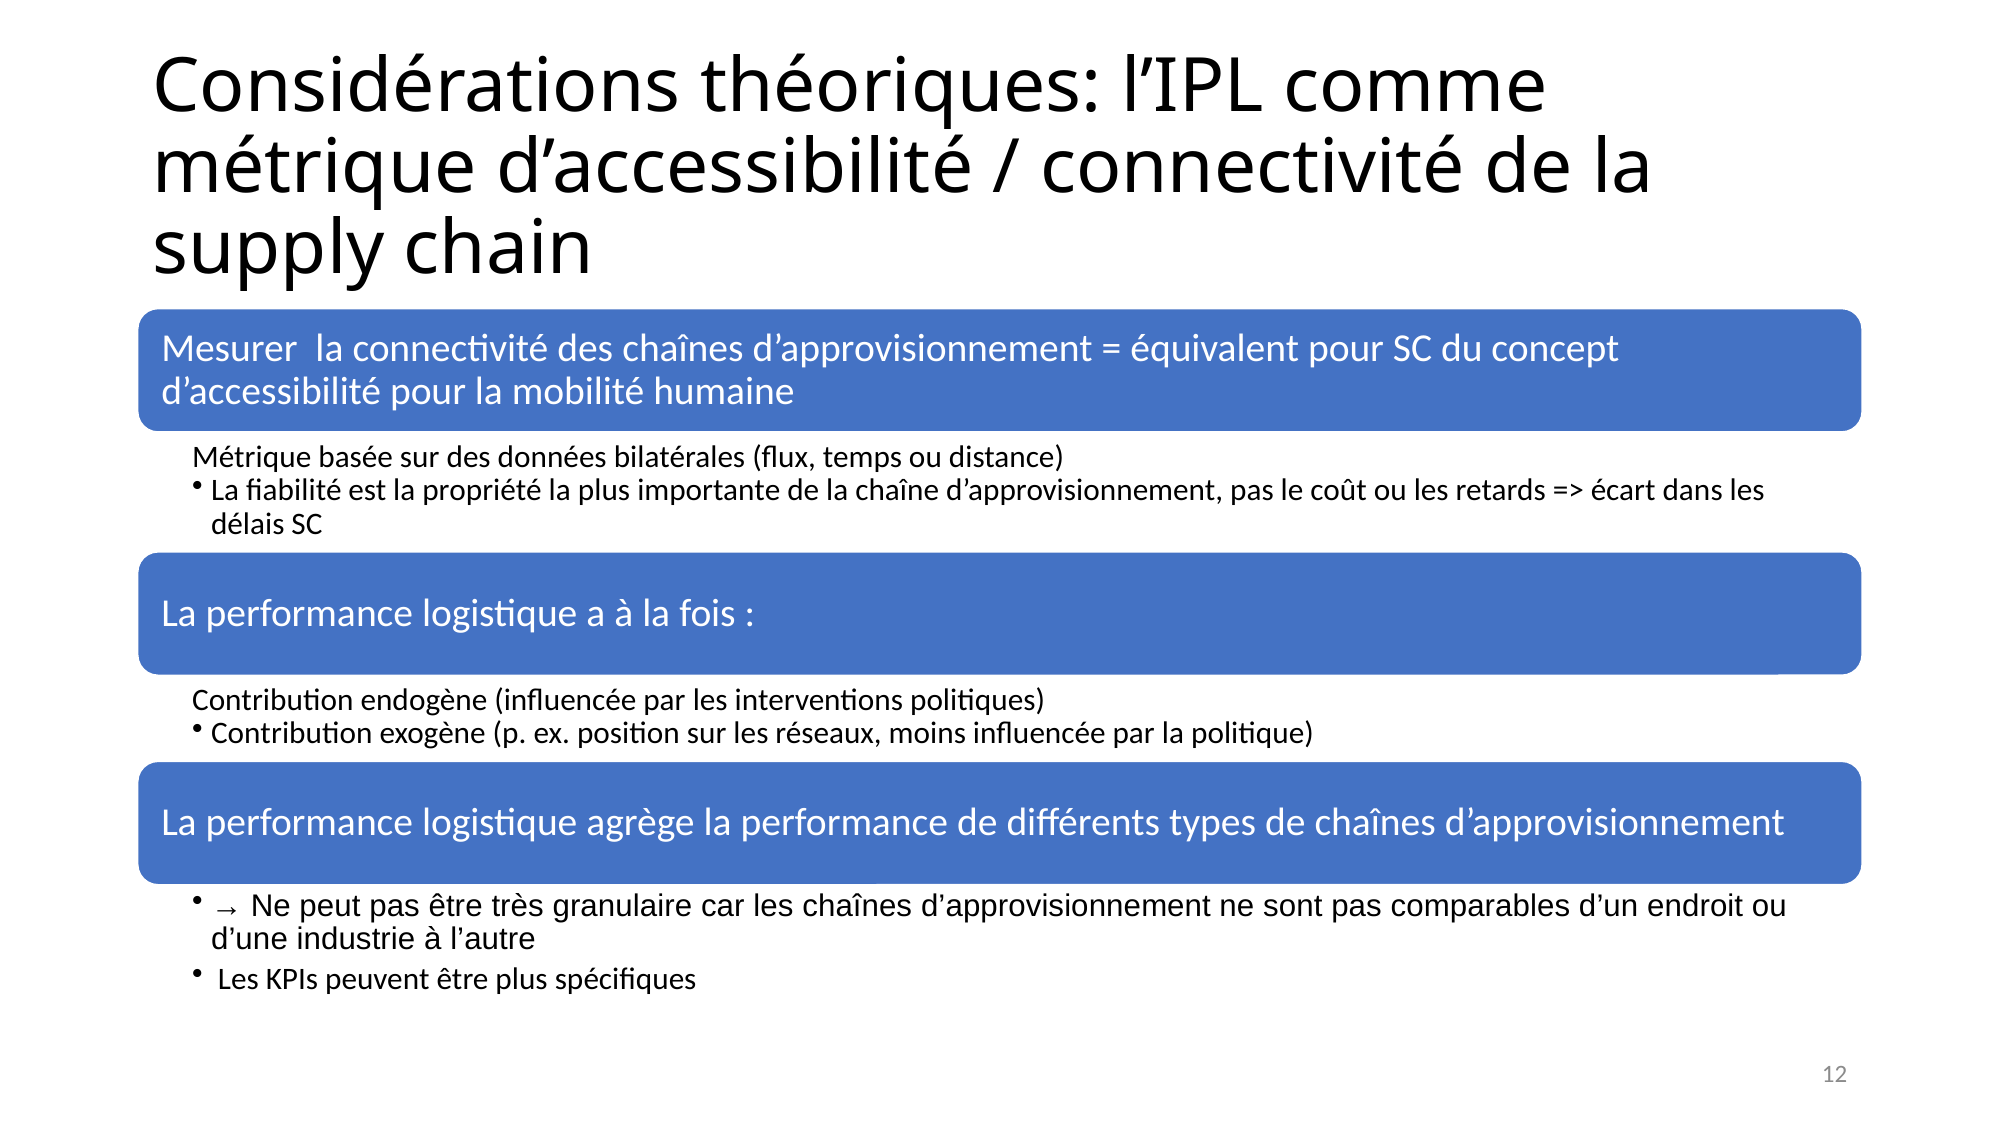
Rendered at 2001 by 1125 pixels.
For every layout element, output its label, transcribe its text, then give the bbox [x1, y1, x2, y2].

slide_number 12 [1412, 1042, 1863, 1103]
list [137, 299, 1863, 1014]
title Considérations théoriques: l’IPL comme métrique d’accessibilité / connectivité de la supply chain [137, 59, 1863, 278]
